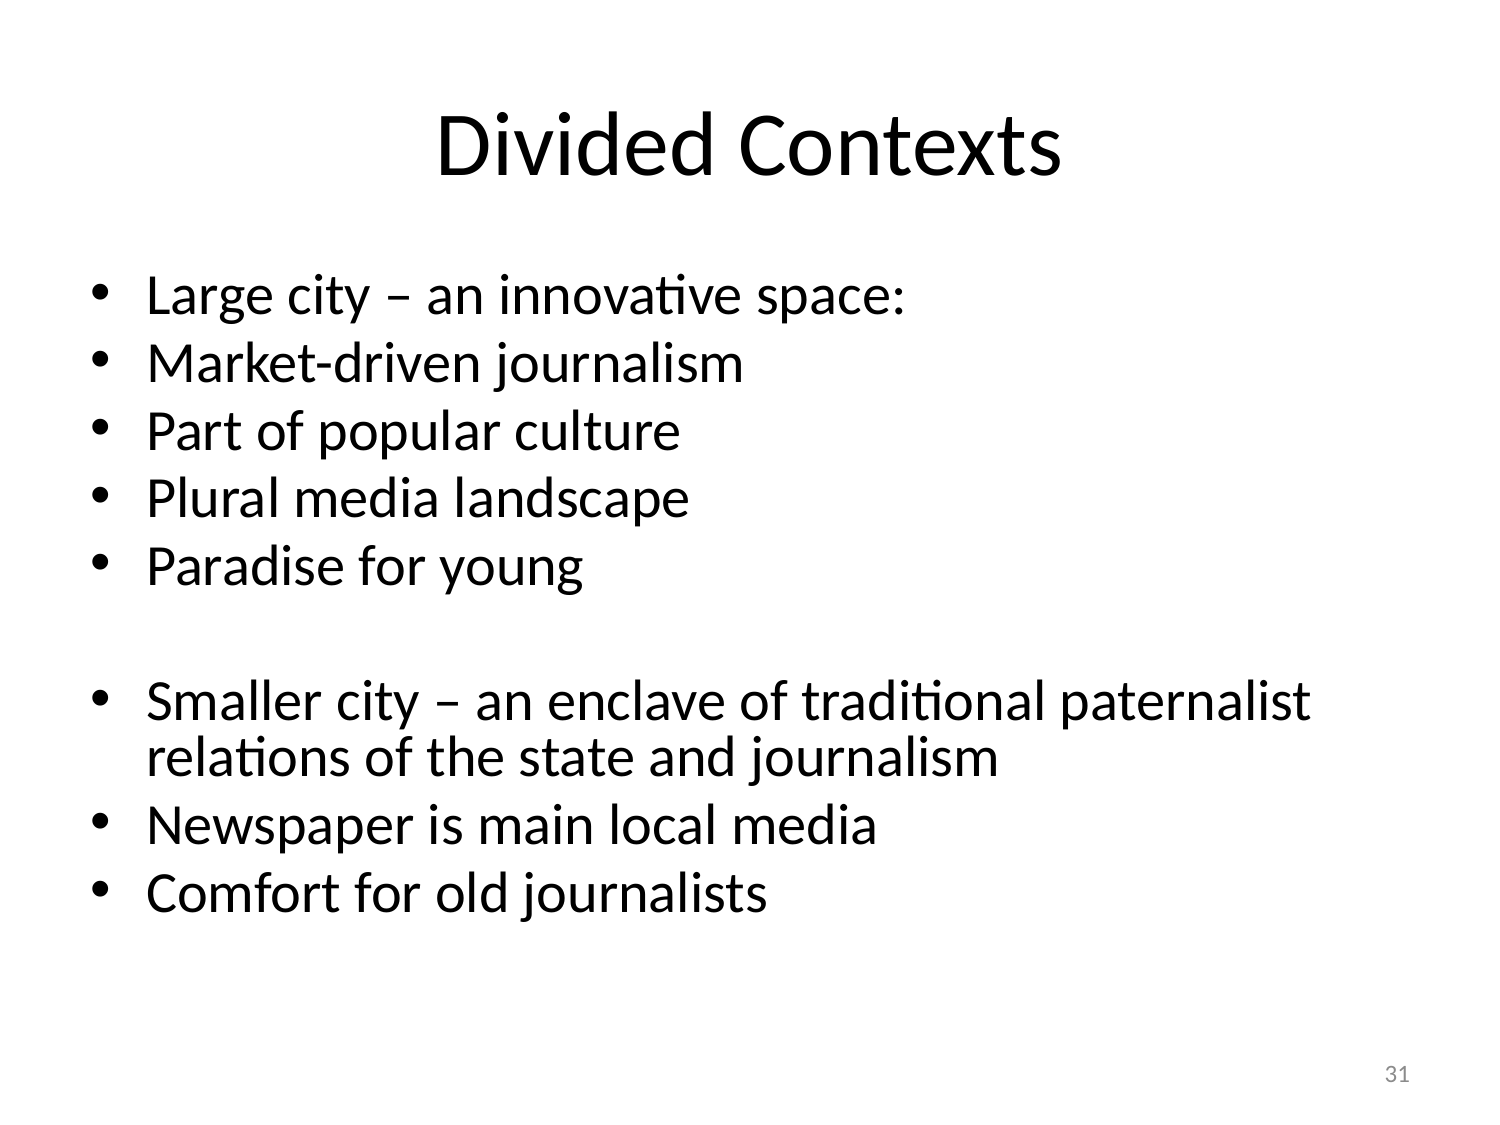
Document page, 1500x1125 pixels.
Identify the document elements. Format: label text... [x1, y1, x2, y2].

title Divided Contexts [74, 44, 1426, 233]
list Large city – an innovative space: Market-driven journalism Part of popular culture Plural media landscape Paradise for young Smaller city – an enclave of traditional paternalist relations of the state and journalism Newspaper is main local media Comfort for old journalists [74, 262, 1426, 1006]
slide_number 31 [1074, 1042, 1425, 1103]
